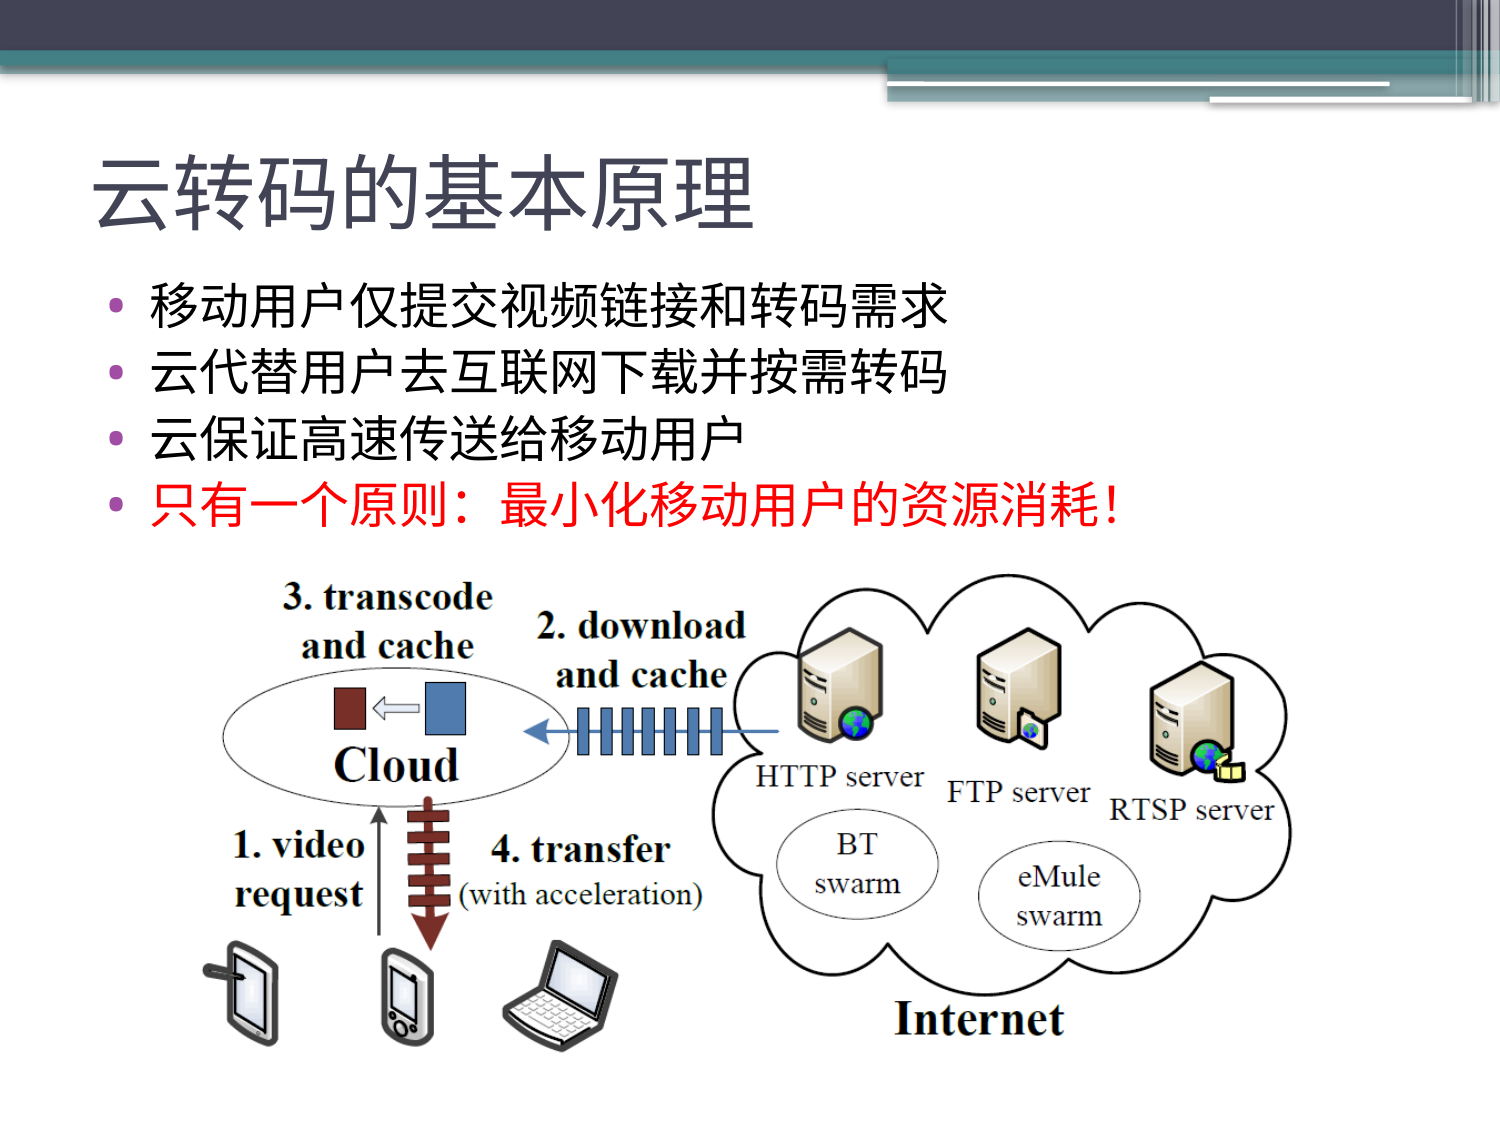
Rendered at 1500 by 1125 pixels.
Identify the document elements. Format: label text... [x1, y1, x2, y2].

title 云转码的基本原理 [75, 103, 1425, 267]
picture [194, 573, 1298, 1059]
list 移动用户仅提交视频链接和转码需求 云代替用户去互联网下载并按需转码 云保证高速传送给移动用户 只有一个原则：最小化移动用户的资源消耗！ [75, 267, 1425, 1079]
